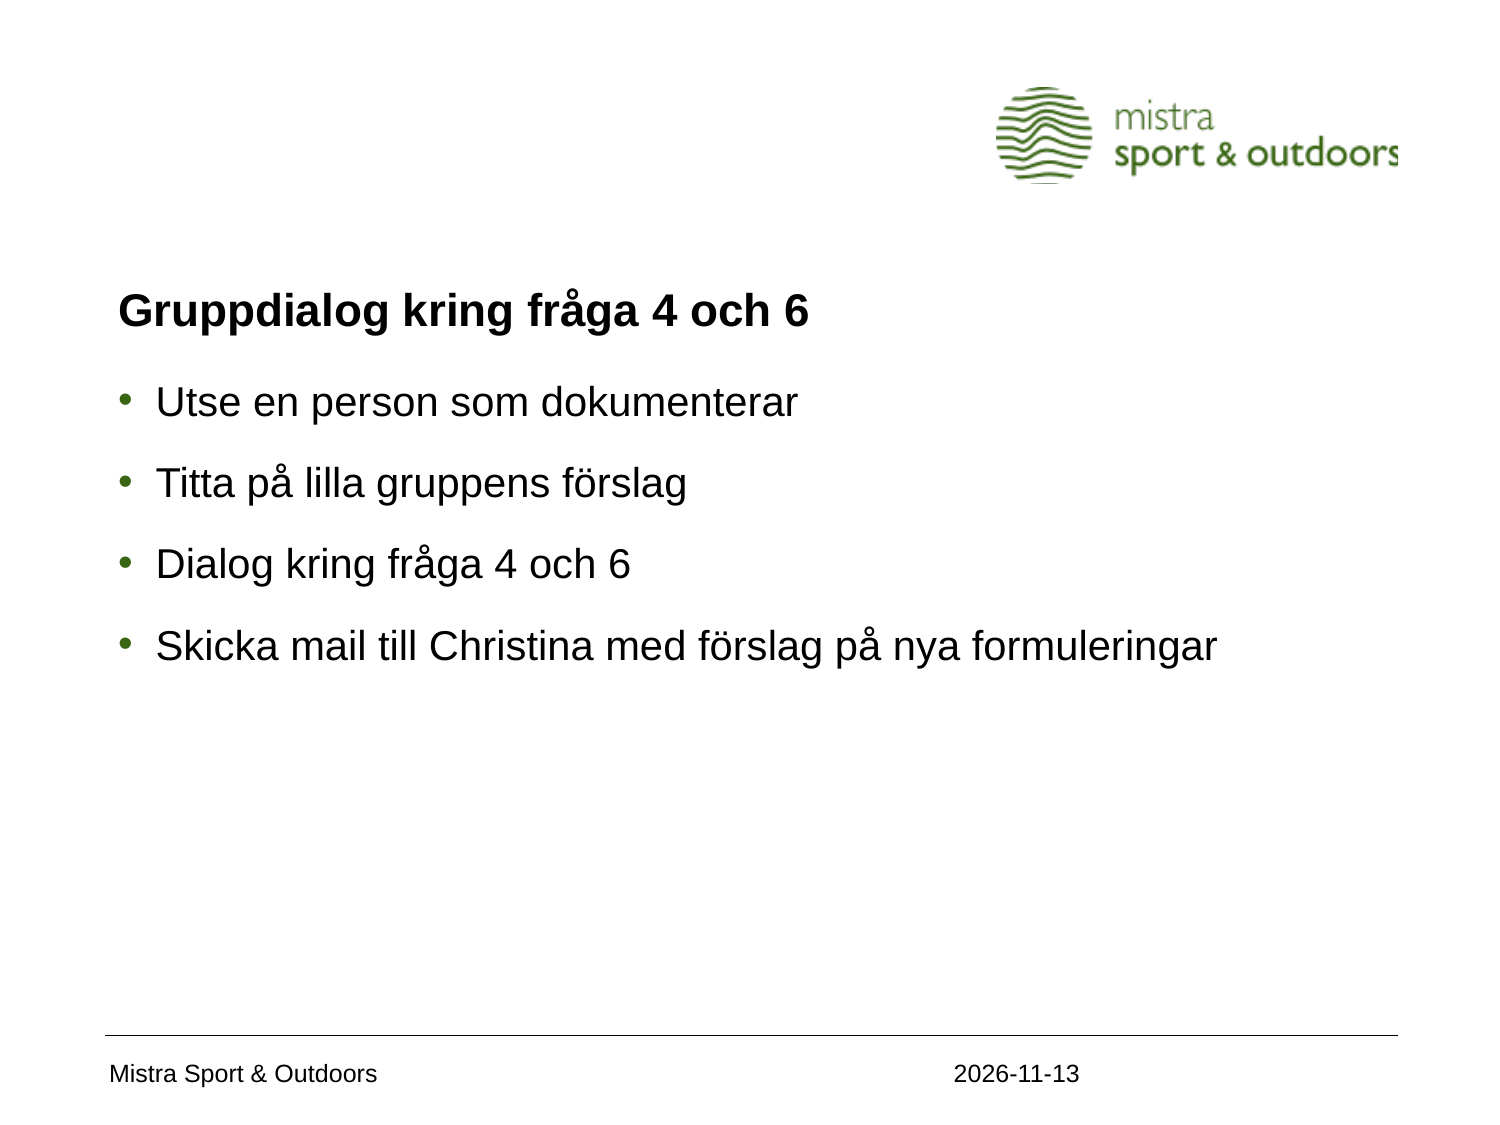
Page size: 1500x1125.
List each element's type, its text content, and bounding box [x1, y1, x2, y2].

list Utse en person som dokumenterar Titta på lilla gruppens förslag Dialog kring fråga 4 och 6 Skicka mail till Christina med förslag på nya formuleringar [103, 366, 1402, 997]
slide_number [947, 1042, 1136, 1102]
title Gruppdialog kring fråga 4 och 6 [103, 252, 1402, 360]
